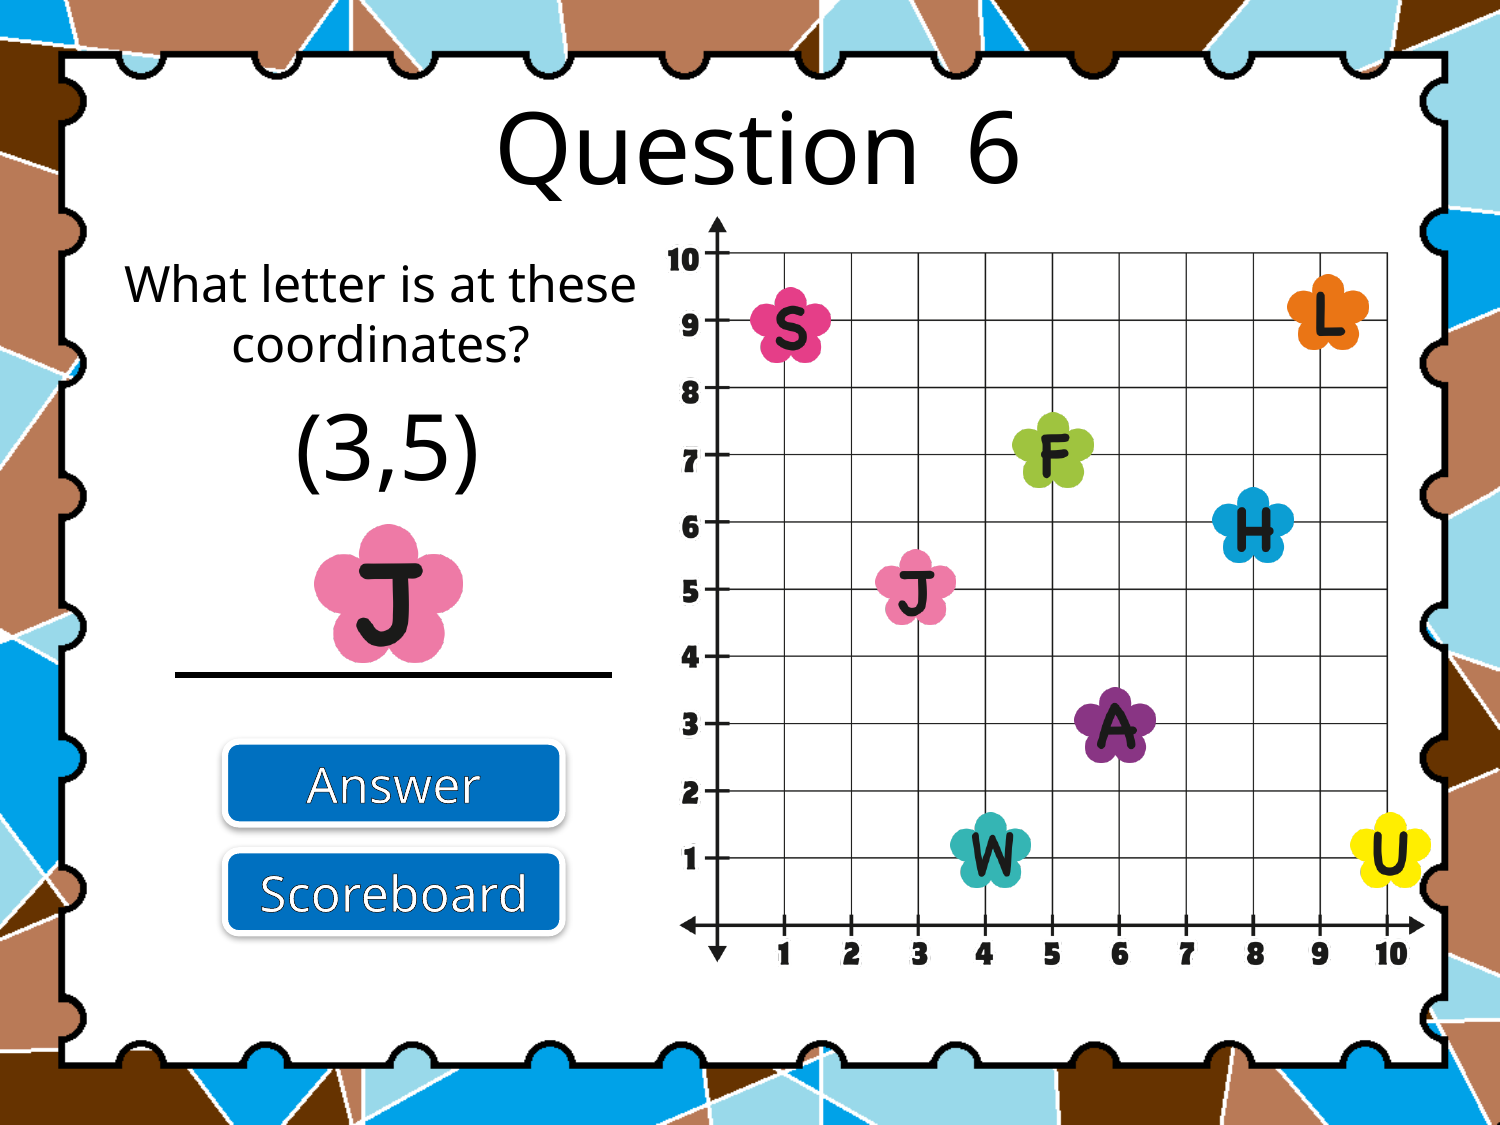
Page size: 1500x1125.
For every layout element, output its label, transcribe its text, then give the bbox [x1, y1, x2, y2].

text_box Answer [221, 738, 566, 828]
list 6 [950, 75, 1163, 213]
list (3,5) [187, 375, 588, 513]
picture [0, 0, 1500, 1125]
